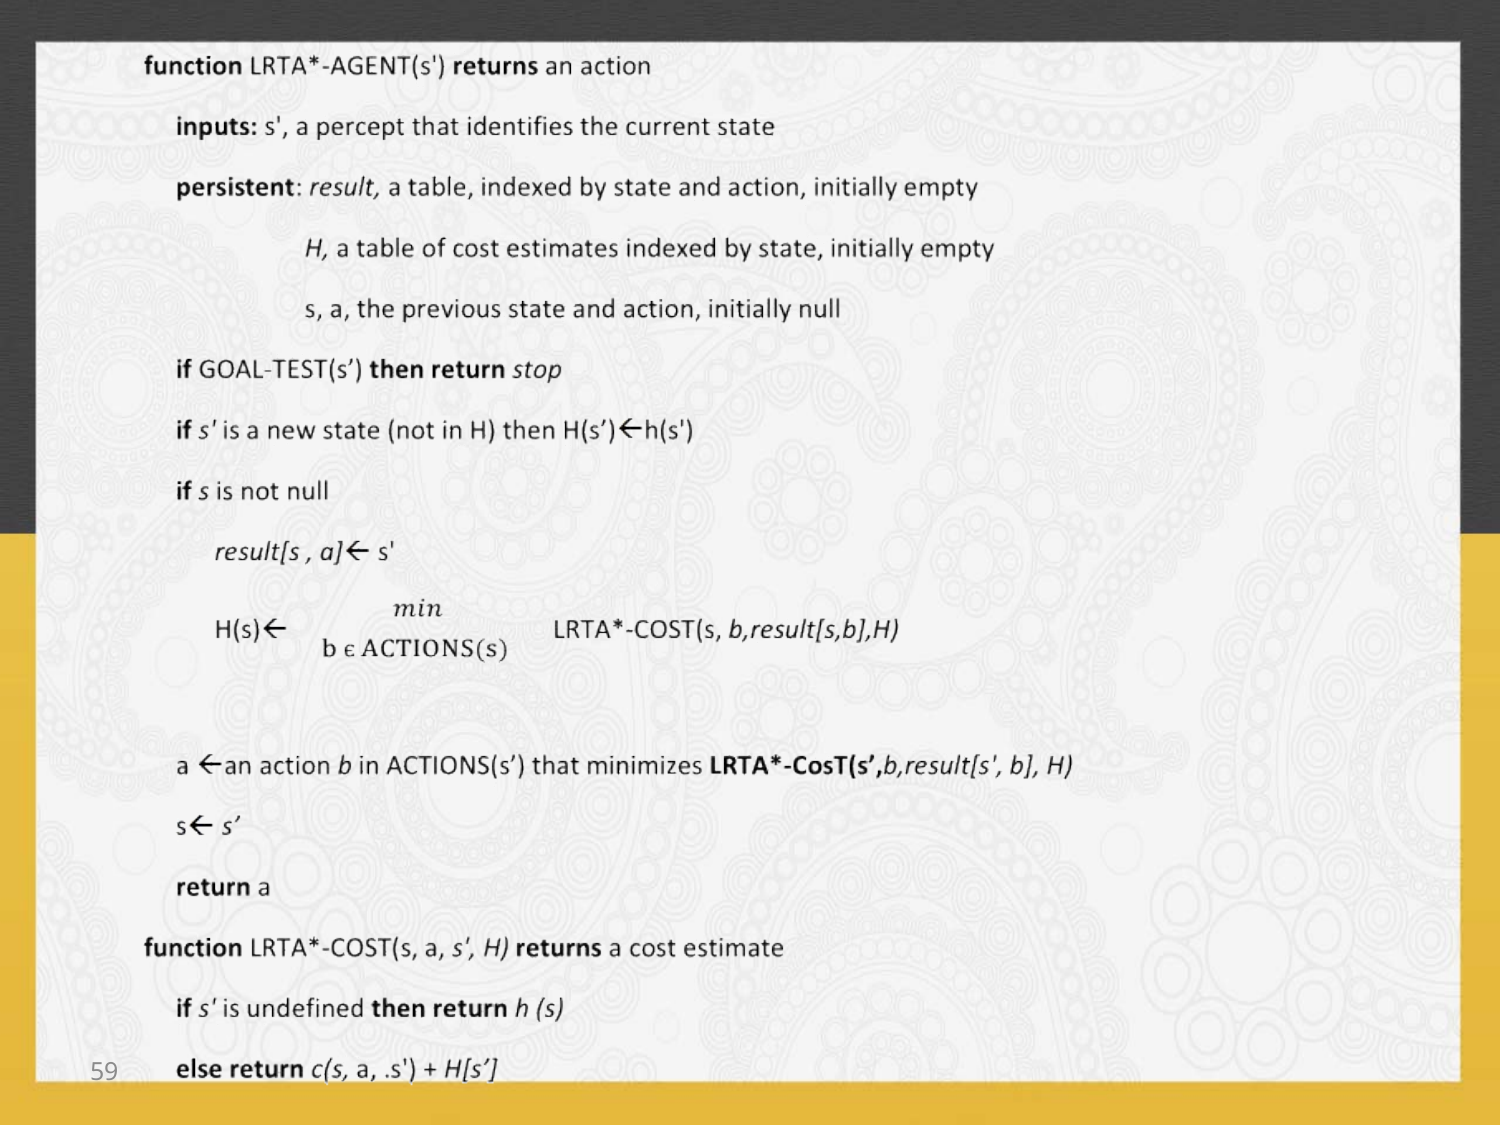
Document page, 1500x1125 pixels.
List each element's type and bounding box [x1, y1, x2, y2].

picture [0, 0, 1500, 1125]
list [70, 23, 1219, 1125]
